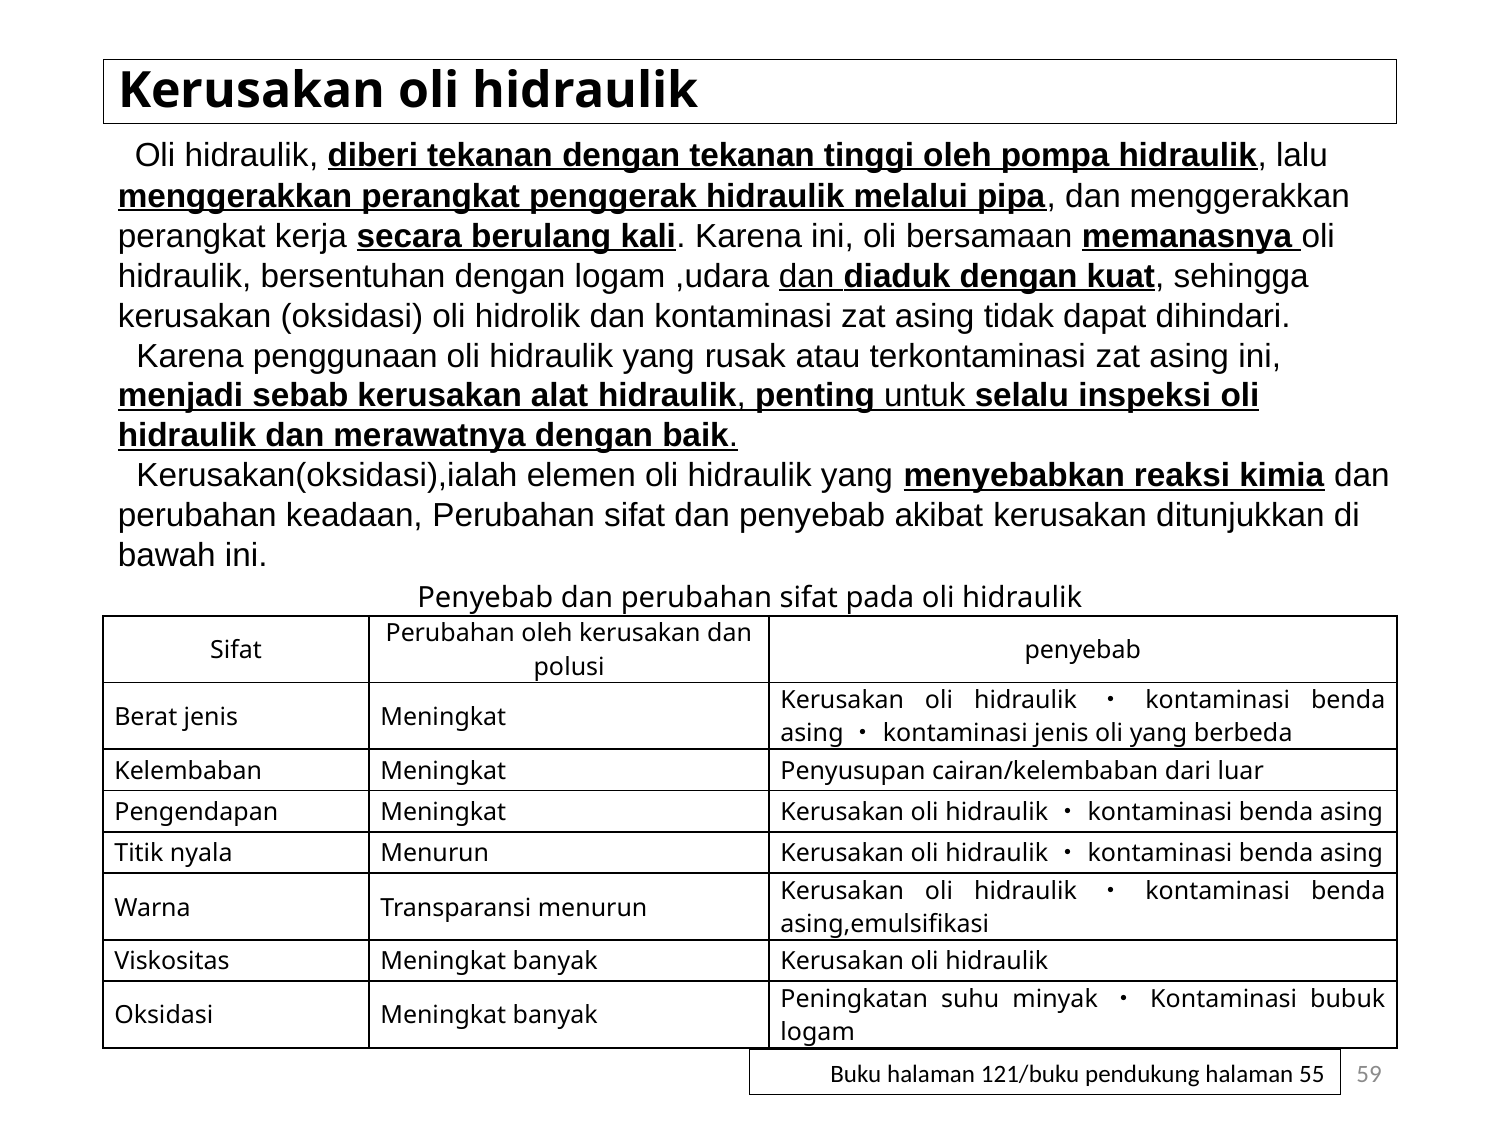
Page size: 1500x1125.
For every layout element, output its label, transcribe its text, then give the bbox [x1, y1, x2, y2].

table_cell Kerusakan oli hidraulik [770, 941, 1396, 980]
table_cell Meningkat [370, 683, 768, 748]
table_cell Transparansi menurun [370, 874, 768, 939]
title Kerusakan oli hidraulik [103, 59, 1397, 121]
table_cell Peningkatan suhu minyak・Kontaminasi bubuk logam [770, 982, 1396, 1047]
table_header penyebab [770, 617, 1396, 682]
table_cell Penyusupan cairan/kelembaban dari luar [770, 750, 1396, 790]
table_cell Meningkat banyak [370, 982, 768, 1047]
table_cell Meningkat [370, 791, 768, 831]
text_box Oli hidraulik, diberi tekanan dengan tekanan tinggi oleh pompa hidraulik, lalu menggerakkan perangkat penggerak hidraulik melalui pipa, dan menggerakkan perangkat kerja secara berulang kali. Karena ini, oli bersamaan memanasnya oli hidraulik, bersentuhan dengan logam ,udara dan diaduk dengan kuat, sehingga kerusakan (oksidasi) oli hidrolik dan kontaminasi zat asing tidak dapat dihindari. Karena penggunaan oli hidraulik yang rusak atau terkontaminasi zat asing ini, menjadi sebab kerusakan alat hidraulik, penting untuk selalu inspeksi oli hidraulik dan merawatnya dengan baik. Kerusakan(oksidasi),ialah elemen oli hidraulik yang menyebabkan reaksi kimia dan perubahan keadaan, Perubahan sifat dan penyebab akibat kerusakan ditunjukkan di bawah ini. [103, 121, 1417, 581]
table_cell Pengendapan [104, 791, 368, 831]
table_header Perubahan oleh kerusakan dan polusi [370, 617, 768, 682]
table_cell Titik nyala [104, 833, 368, 872]
table_cell Warna [104, 874, 368, 939]
table_header Sifat [104, 617, 368, 682]
table_cell Menurun [370, 833, 768, 872]
table_cell Kerusakan oli hidraulik・kontaminasi benda asing,emulsifikasi [770, 874, 1396, 939]
table_cell Kerusakan oli hidraulik・kontaminasi benda asing [770, 791, 1396, 831]
table_cell Oksidasi [104, 982, 368, 1047]
table_cell Kerusakan oli hidraulik・kontaminasi benda asing・kontaminasi jenis oli yang berbeda [770, 683, 1396, 748]
table_cell Kerusakan oli hidraulik・kontaminasi benda asing [770, 833, 1396, 872]
table_cell Meningkat [370, 750, 768, 790]
text_box Penyebab dan perubahan sifat pada oli hidraulik [402, 581, 1098, 621]
table_cell Meningkat banyak [370, 941, 768, 980]
table_cell Kelembaban [104, 750, 368, 790]
table_cell Viskositas [104, 941, 368, 980]
table_cell Berat jenis [104, 683, 368, 748]
slide_number 59 [1059, 1049, 1397, 1103]
text_box Buku halaman 121/buku pendukung halaman 55 [749, 1049, 1059, 1095]
